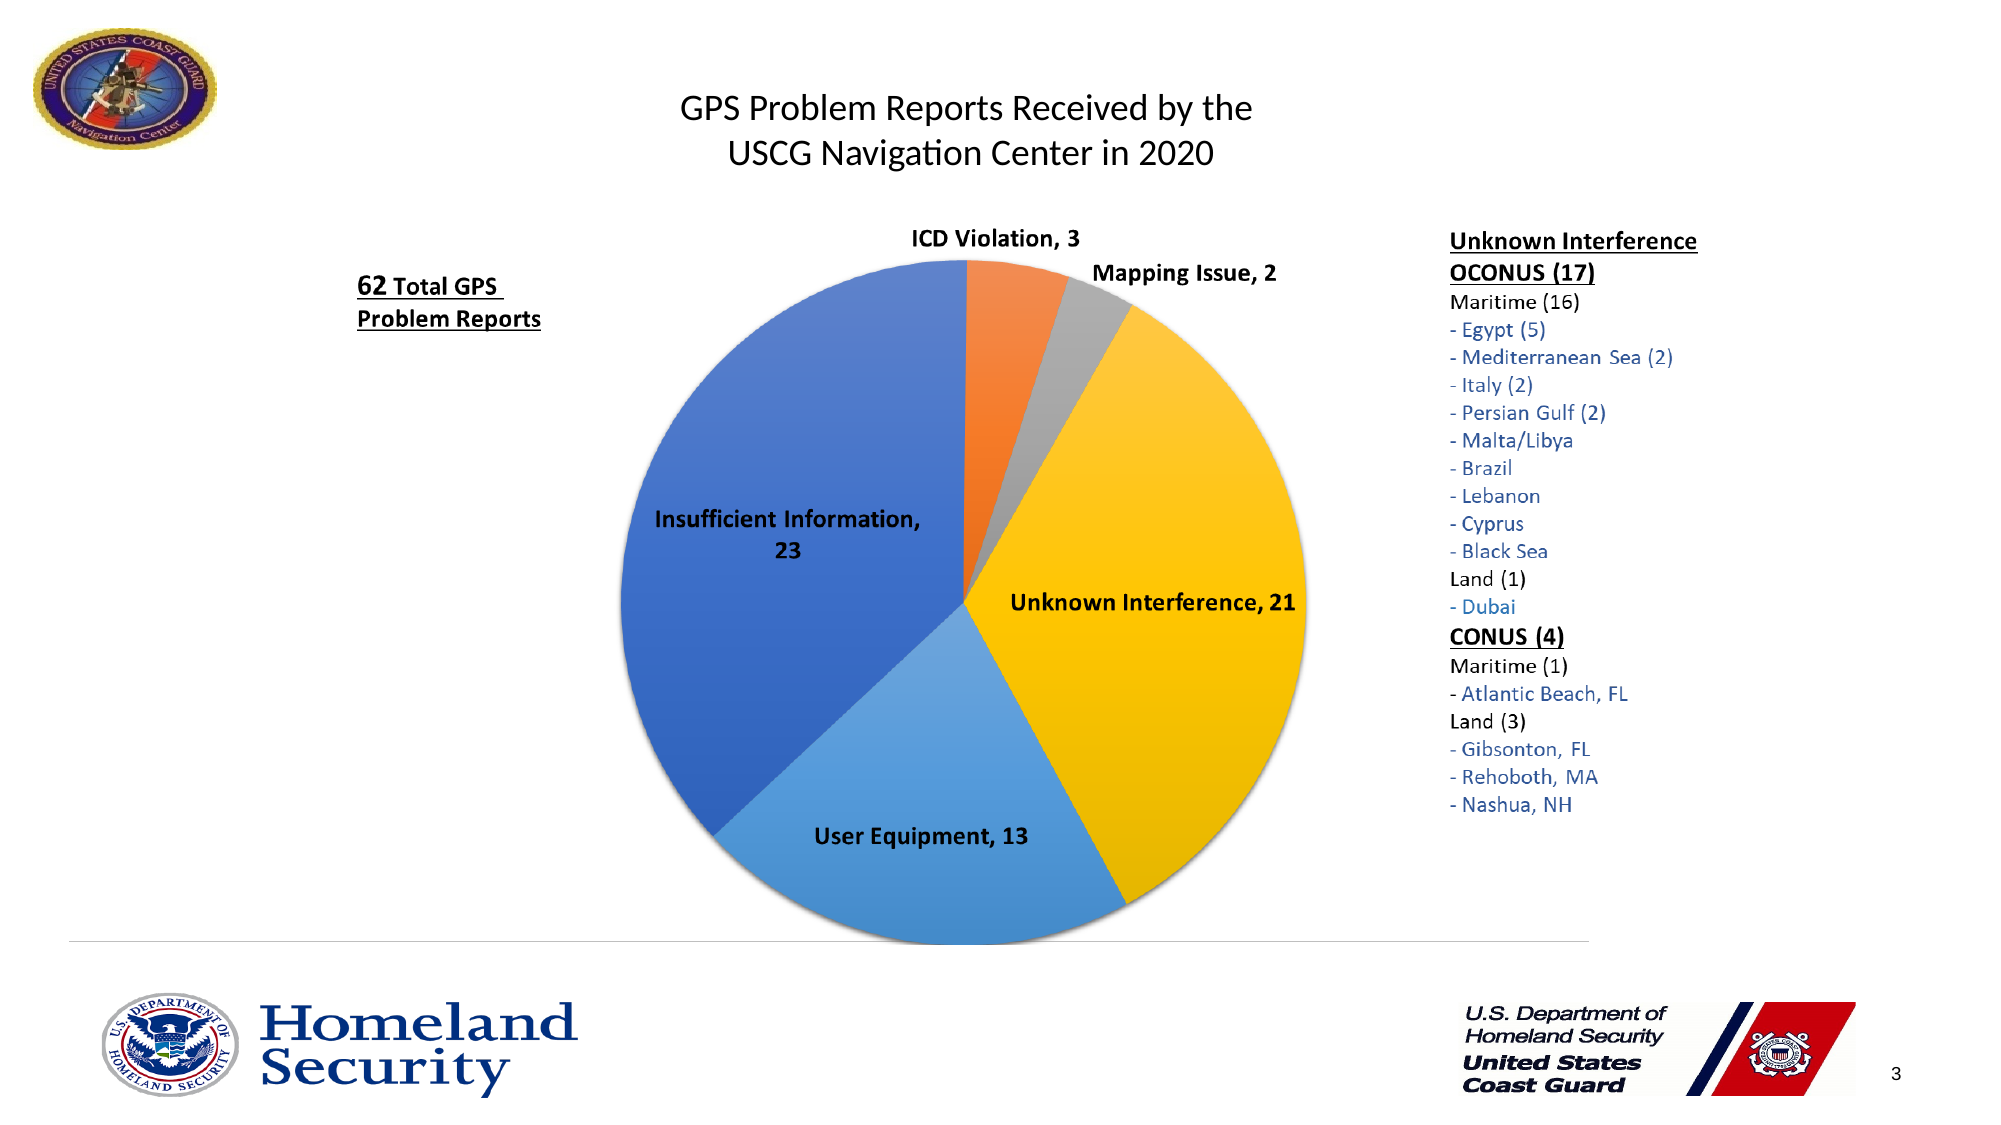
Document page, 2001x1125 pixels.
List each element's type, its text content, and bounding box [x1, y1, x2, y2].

text_box GPS Problem Reports Received by the USCG Navigation Center in 2020 [628, 75, 1314, 181]
slide_number 3 [1449, 1042, 1917, 1103]
picture [69, 212, 1722, 945]
picture [97, 989, 581, 1103]
picture [33, 28, 217, 150]
